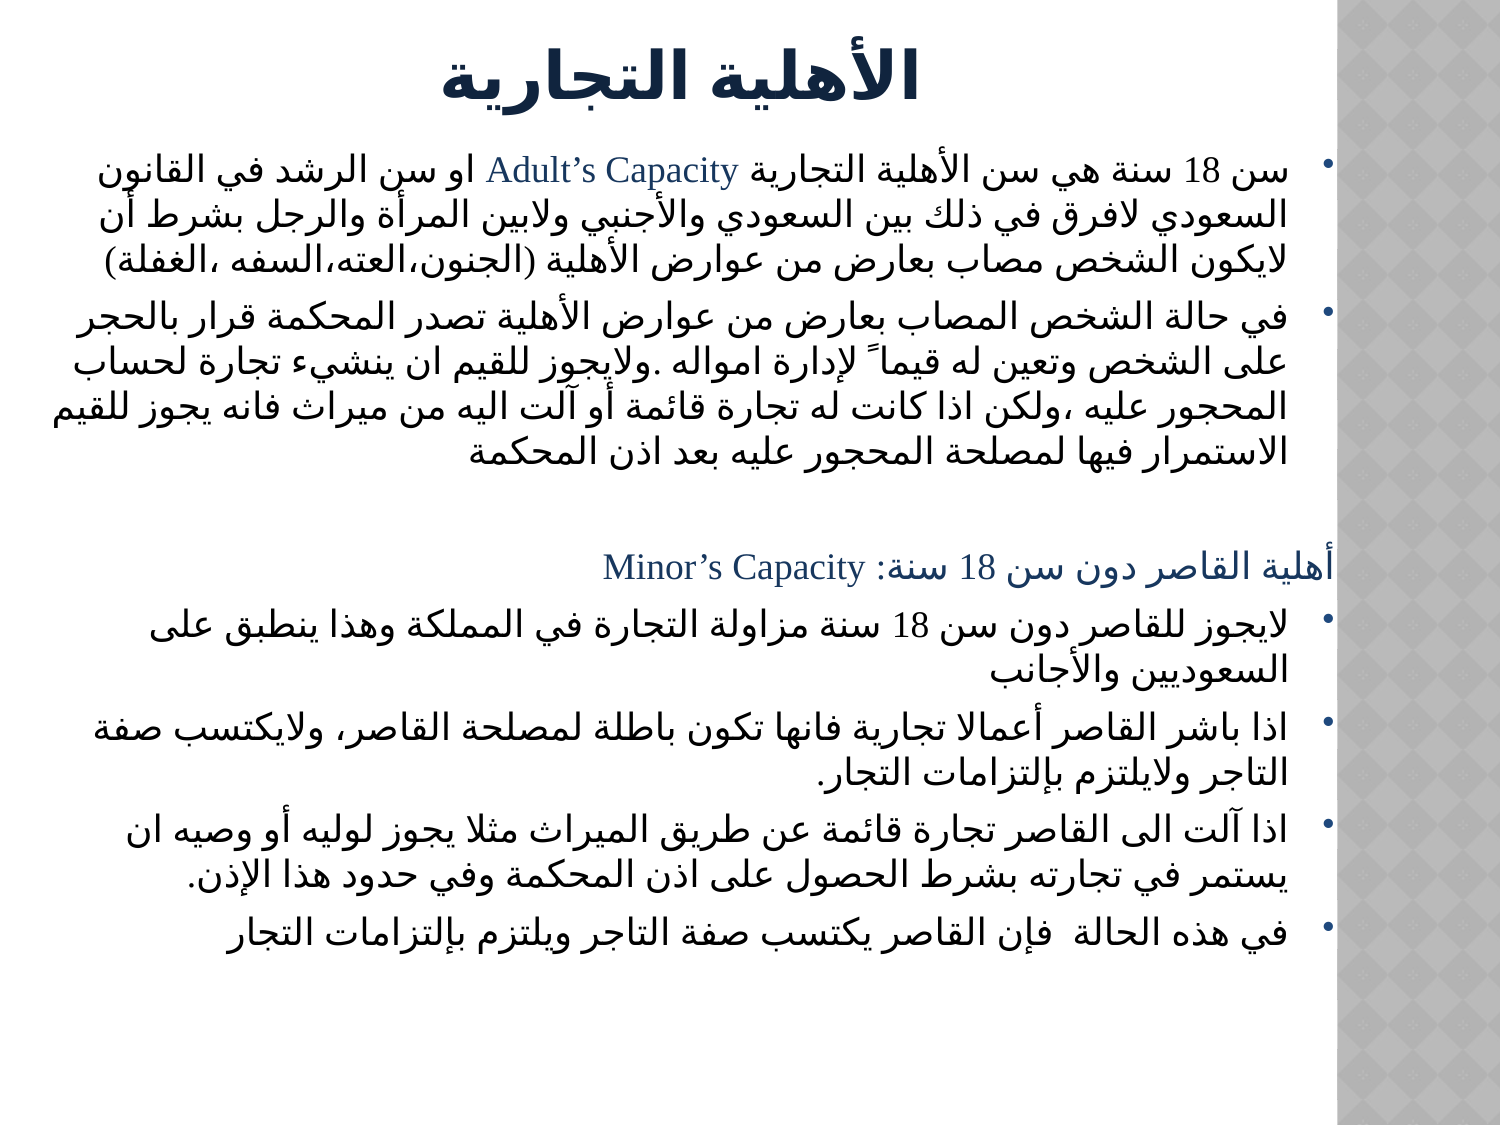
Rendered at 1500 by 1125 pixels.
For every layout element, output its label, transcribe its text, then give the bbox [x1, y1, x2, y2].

title الأهلية التجارية [87, 12, 1275, 113]
list سن 18 سنة هي سن الأهلية التجارية Adult’s Capacity او سن الرشد في القانون السعودي لافرق في ذلك بين السعودي والأجنبي ولابين المرأة والرجل بشرط أن لايكون الشخص مصاب بعارض من عوارض الأهلية (الجنون،العته،السفه ،الغفلة) في حالة الشخص المصاب بعارض من عوارض الأهلية تصدر المحكمة قرار بالحجر على الشخص وتعين له قيما ً لإدارة امواله .ولايجوز للقيم ان ينشيء تجارة لحساب المحجور عليه ،ولكن اذا كانت له تجارة قائمة أو آلت اليه من ميراث فانه يجوز للقيم الاستمرار فيها لمصلحة المحجور عليه بعد اذن المحكمة أهلية القاصر دون سن 18 سنة: Minor’s Capacity لايجوز للقاصر دون سن 18 سنة مزاولة التجارة في المملكة وهذا ينطبق على السعوديين والأجانب اذا باشر القاصر أعمالا تجارية فانها تكون باطلة لمصلحة القاصر، ولايكتسب صفة التاجر ولايلتزم بإلتزامات التجار. اذا آلت الى القاصر تجارة قائمة عن طريق الميراث مثلا يجوز لوليه أو وصيه ان يستمر في تجارته بشرط الحصول على اذن المحكمة وفي حدود هذا الإذن. في هذه الحالة فإن القاصر يكتسب صفة التاجر ويلتزم بإلتزامات التجار [24, 137, 1350, 863]
